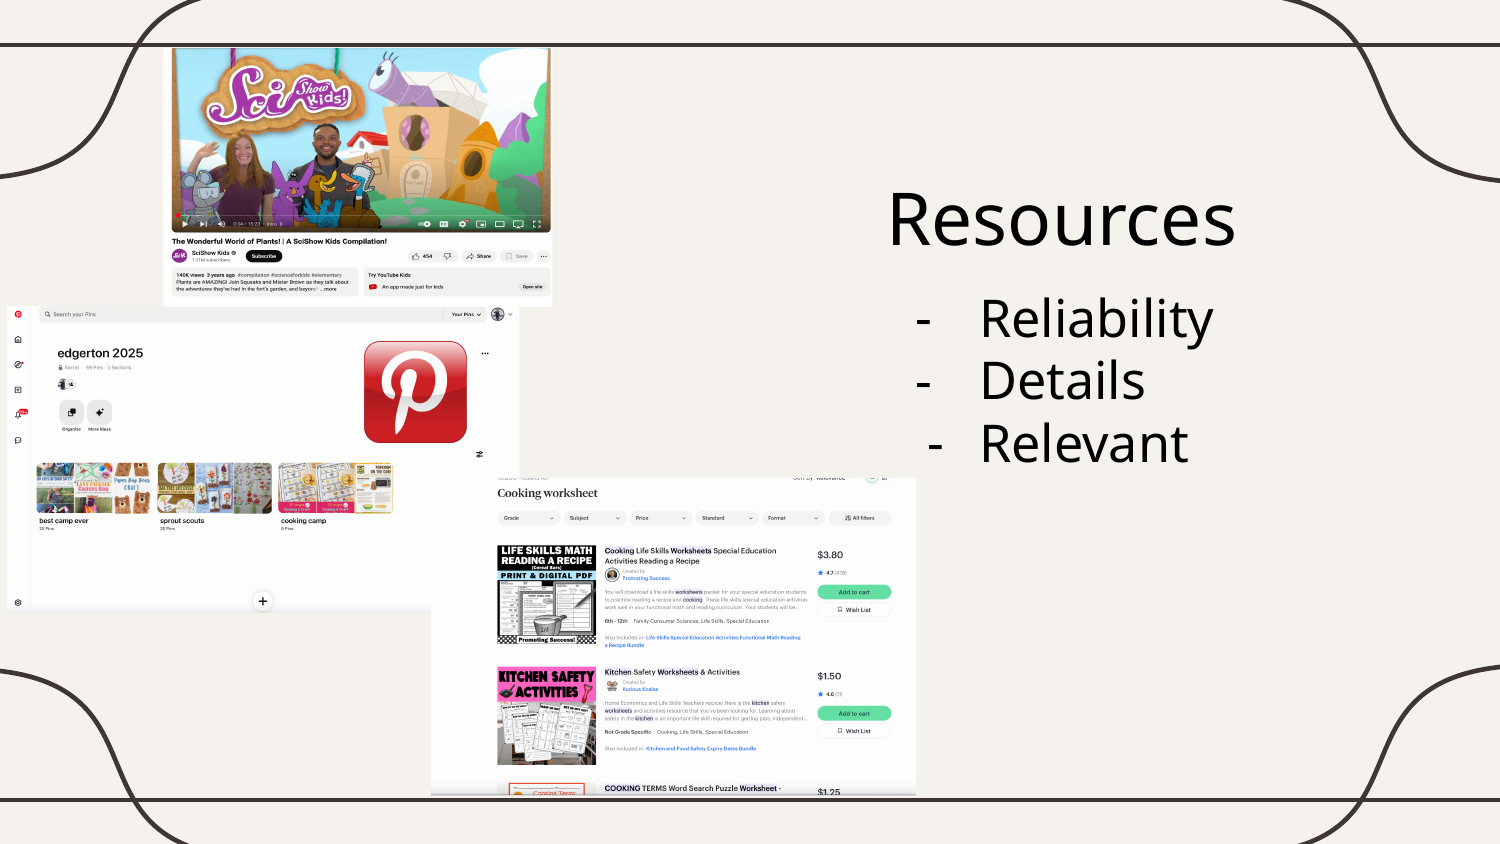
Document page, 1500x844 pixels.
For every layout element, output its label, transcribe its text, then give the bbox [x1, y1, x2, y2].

subtitle Reliability Details Relevant [889, 270, 1384, 399]
picture [6, 47, 917, 796]
title Resources [871, 157, 1384, 529]
